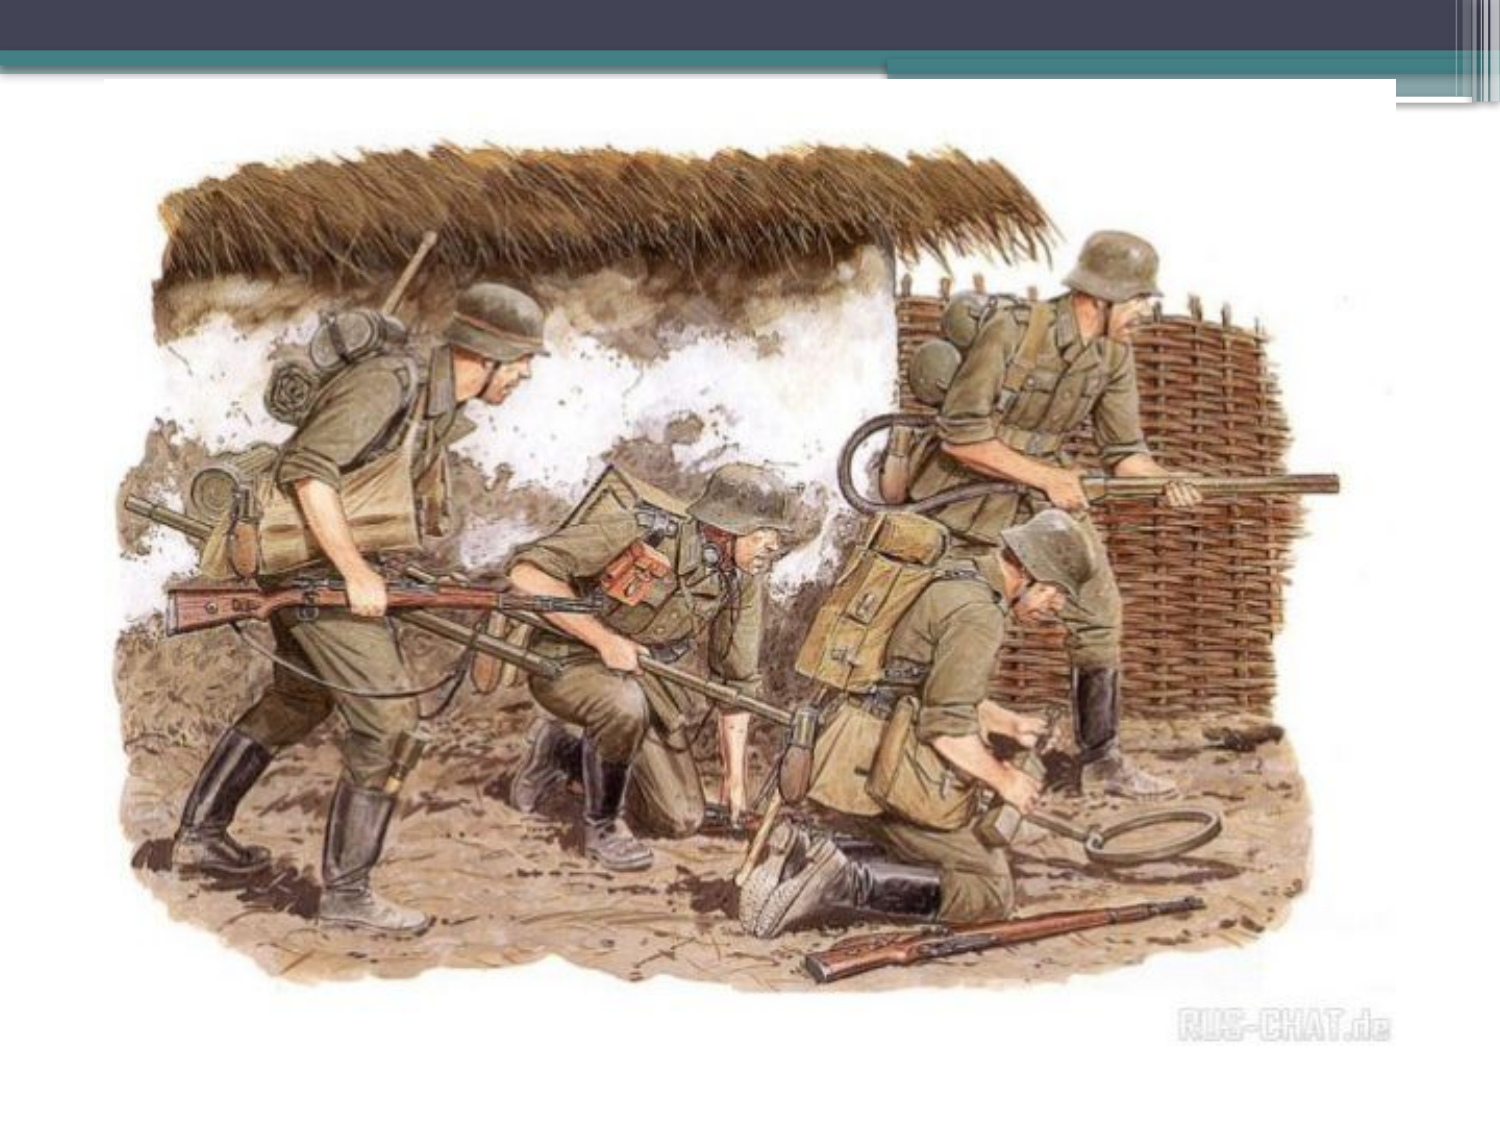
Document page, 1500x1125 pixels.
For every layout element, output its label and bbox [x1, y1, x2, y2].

picture [103, 78, 1396, 1047]
